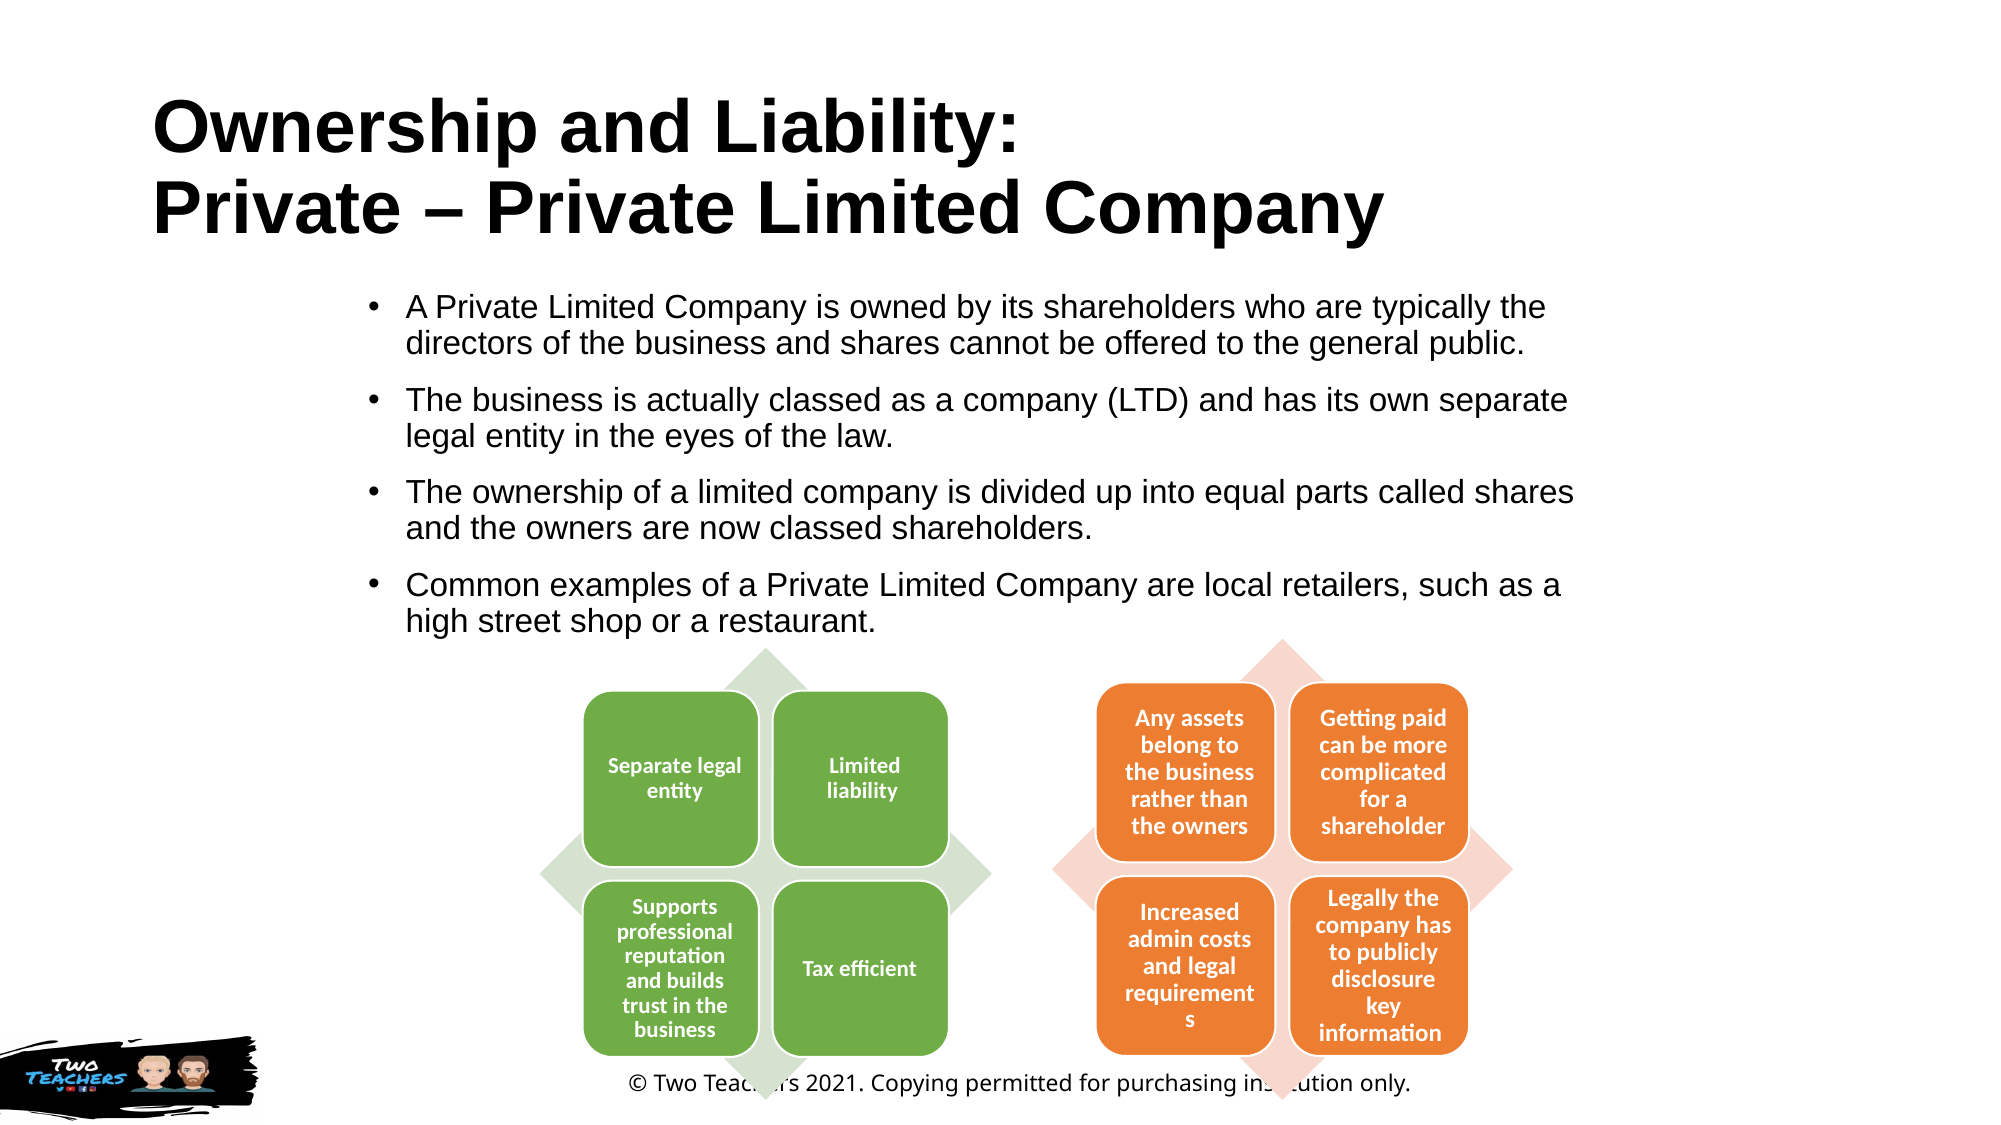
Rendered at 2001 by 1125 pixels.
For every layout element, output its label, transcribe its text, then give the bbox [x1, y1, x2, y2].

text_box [857, 638, 1708, 1100]
list A Private Limited Company is owned by its shareholders who are typically the directors of the business and shares cannot be offered to the general public. The business is actually classed as a company (LTD) and has its own separate legal entity in the eyes of the law. The ownership of a limited company is divided up into equal parts called shares and the owners are now classed shareholders. Common examples of a Private Limited Company are local retailers, such as a high street shop or a restaurant. [353, 282, 1647, 647]
title Ownership and Liability: Private – Private Limited Company [137, 59, 1863, 278]
picture [0, 1030, 263, 1125]
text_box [292, 647, 857, 1100]
